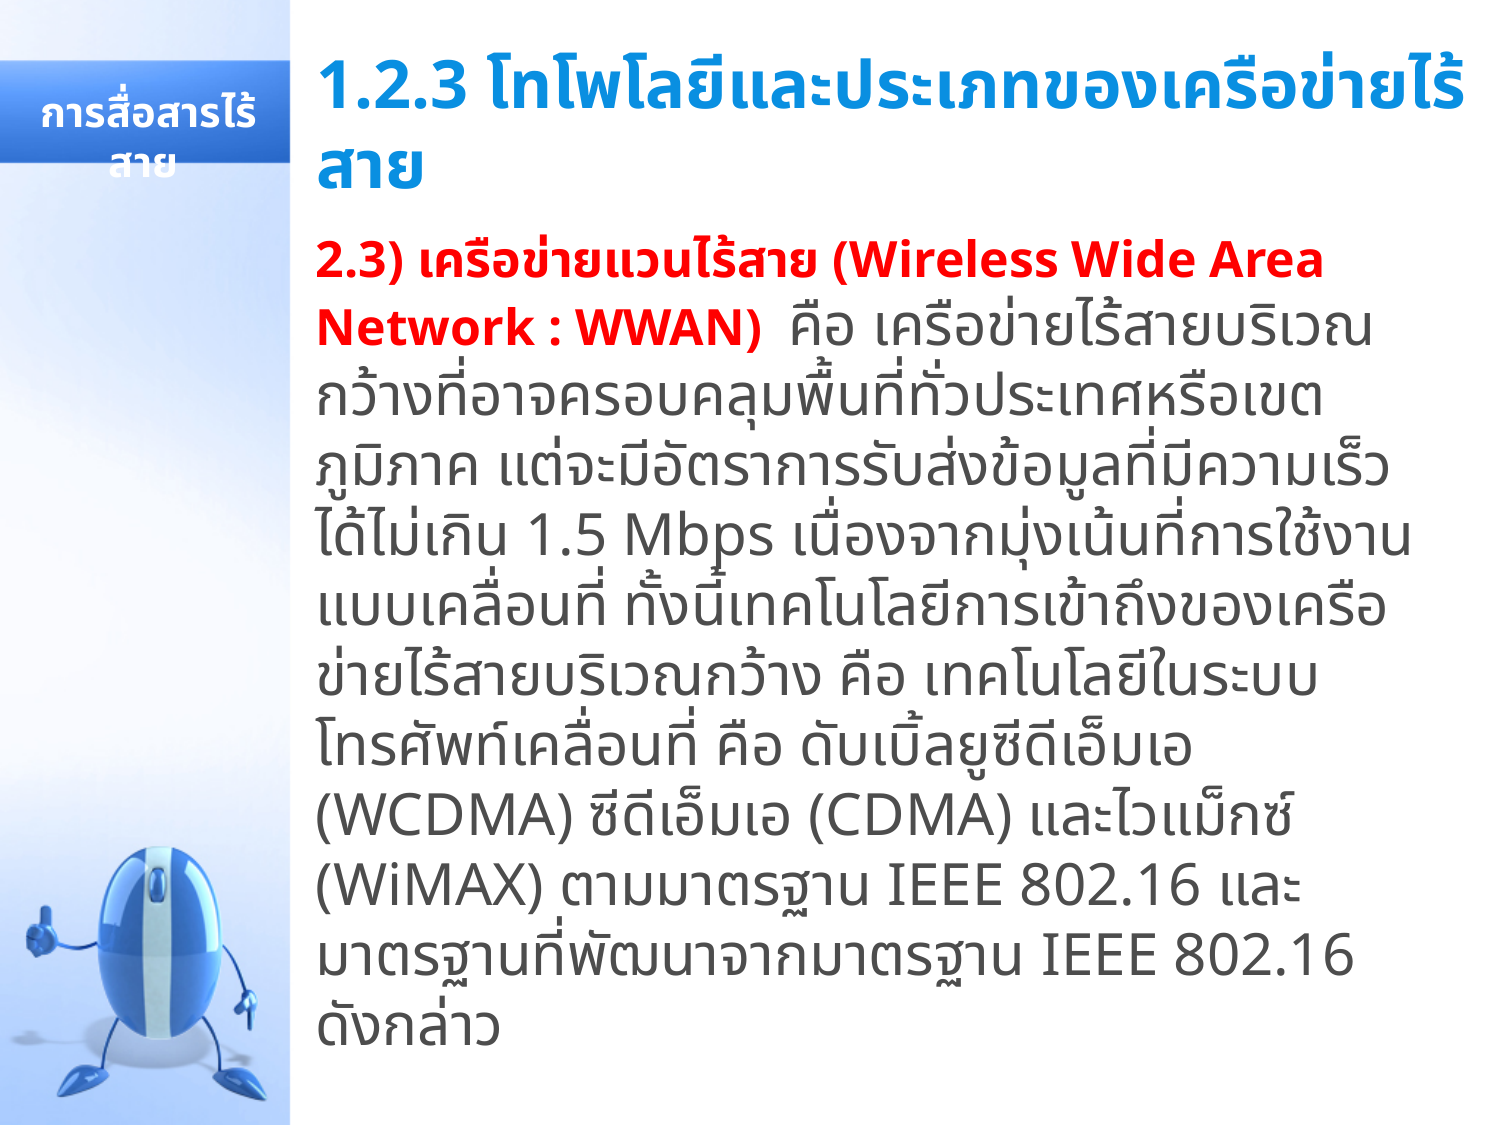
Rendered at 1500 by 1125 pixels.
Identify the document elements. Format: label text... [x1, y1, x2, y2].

text_box 2.3) เครือข่ายแวนไร้สาย (Wireless Wide Area Network : WWAN) คือ เครือข่ายไร้สายบริเวณกว้างที่อาจครอบคลุมพื้นที่ทั่วประเทศหรือเขตภูมิภาค แต่จะมีอัตราการรับส่งข้อมูลที่มีความเร็วได้ไม่เกิน 1.5 Mbps เนื่องจากมุ่งเน้นที่การใช้งานแบบเคลื่อนที่ ทั้งนี้เทคโนโลยีการเข้าถึงของเครือข่ายไร้สายบริเวณกว้าง คือ เทคโนโลยีในระบบโทรศัพท์เคลื่อนที่ คือ ดับเบิ้ลยูซีดีเอ็มเอ (WCDMA) ซีดีเอ็มเอ (CDMA) และไวแม็กซ์ (WiMAX) ตามมาตรฐาน IEEE 802.16 และมาตรฐานที่พัฒนาจากมาตรฐาน IEEE 802.16 ดังกล่าว [301, 219, 1438, 1065]
text_box การสื่อสารไร้สาย [0, 78, 289, 193]
title 1.2.3 โทโพโลยีและประเภทของเครือข่ายไร้สาย [301, 62, 1483, 181]
picture [0, 0, 1500, 1125]
